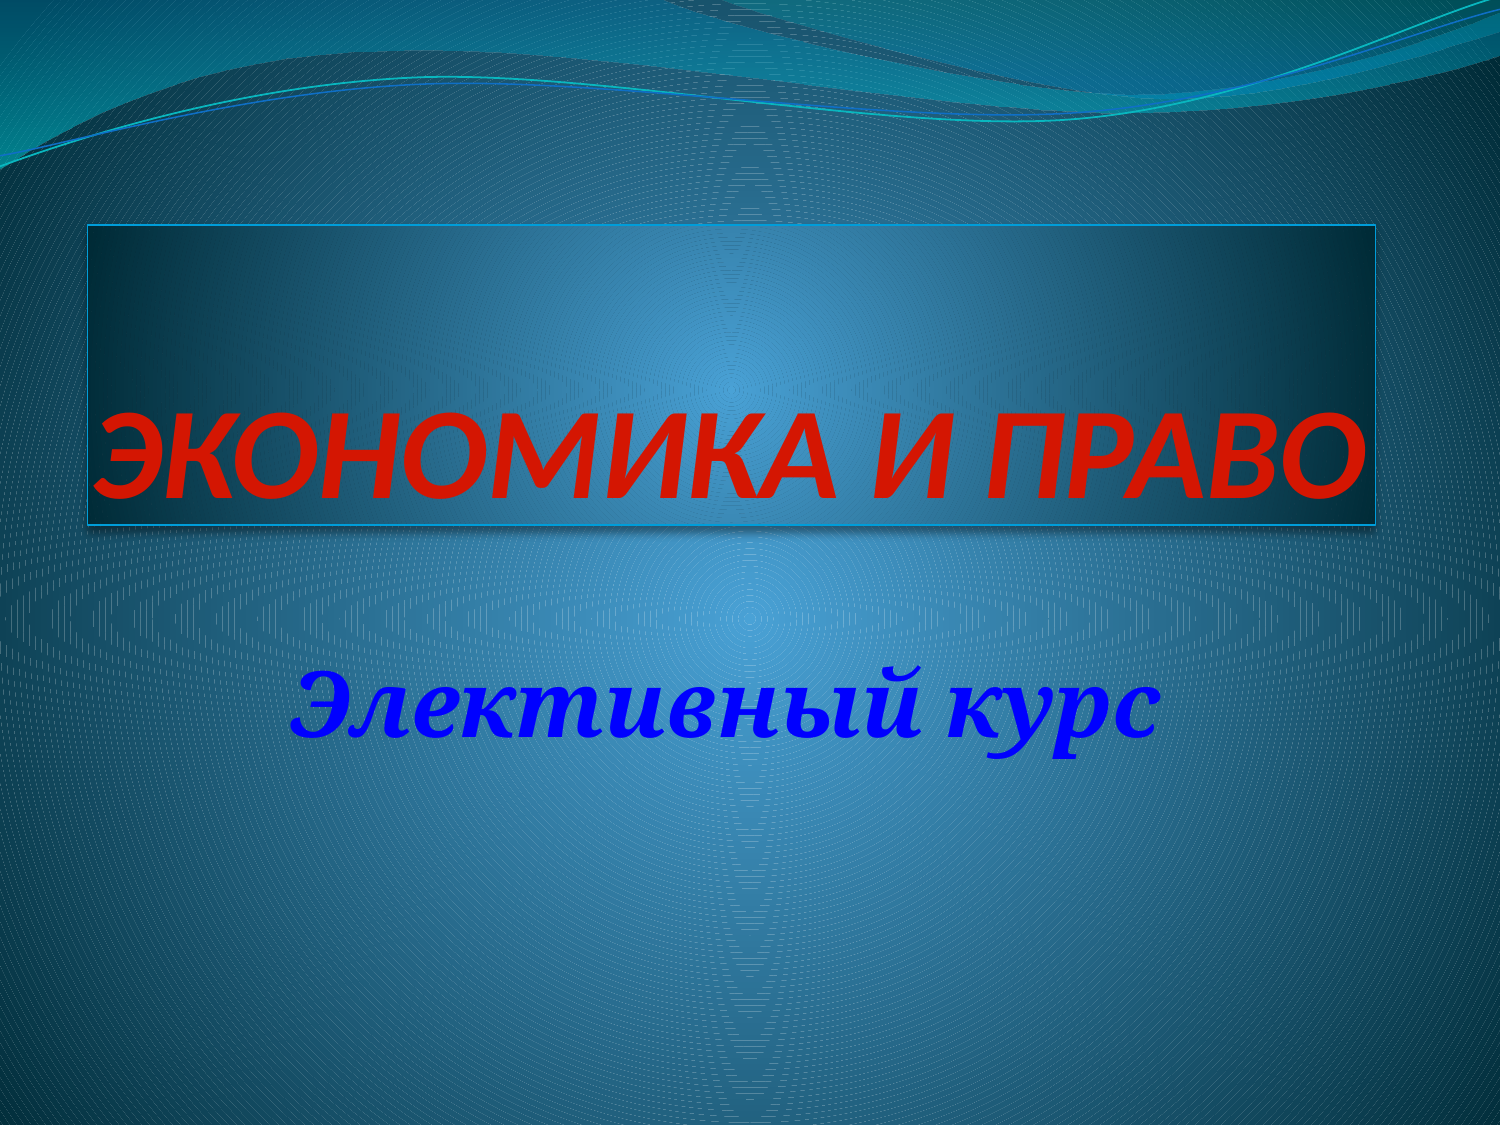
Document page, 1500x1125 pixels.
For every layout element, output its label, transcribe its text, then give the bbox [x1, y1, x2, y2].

subtitle Элективный курс [87, 529, 1376, 818]
title Экономика и право [87, 224, 1376, 526]
